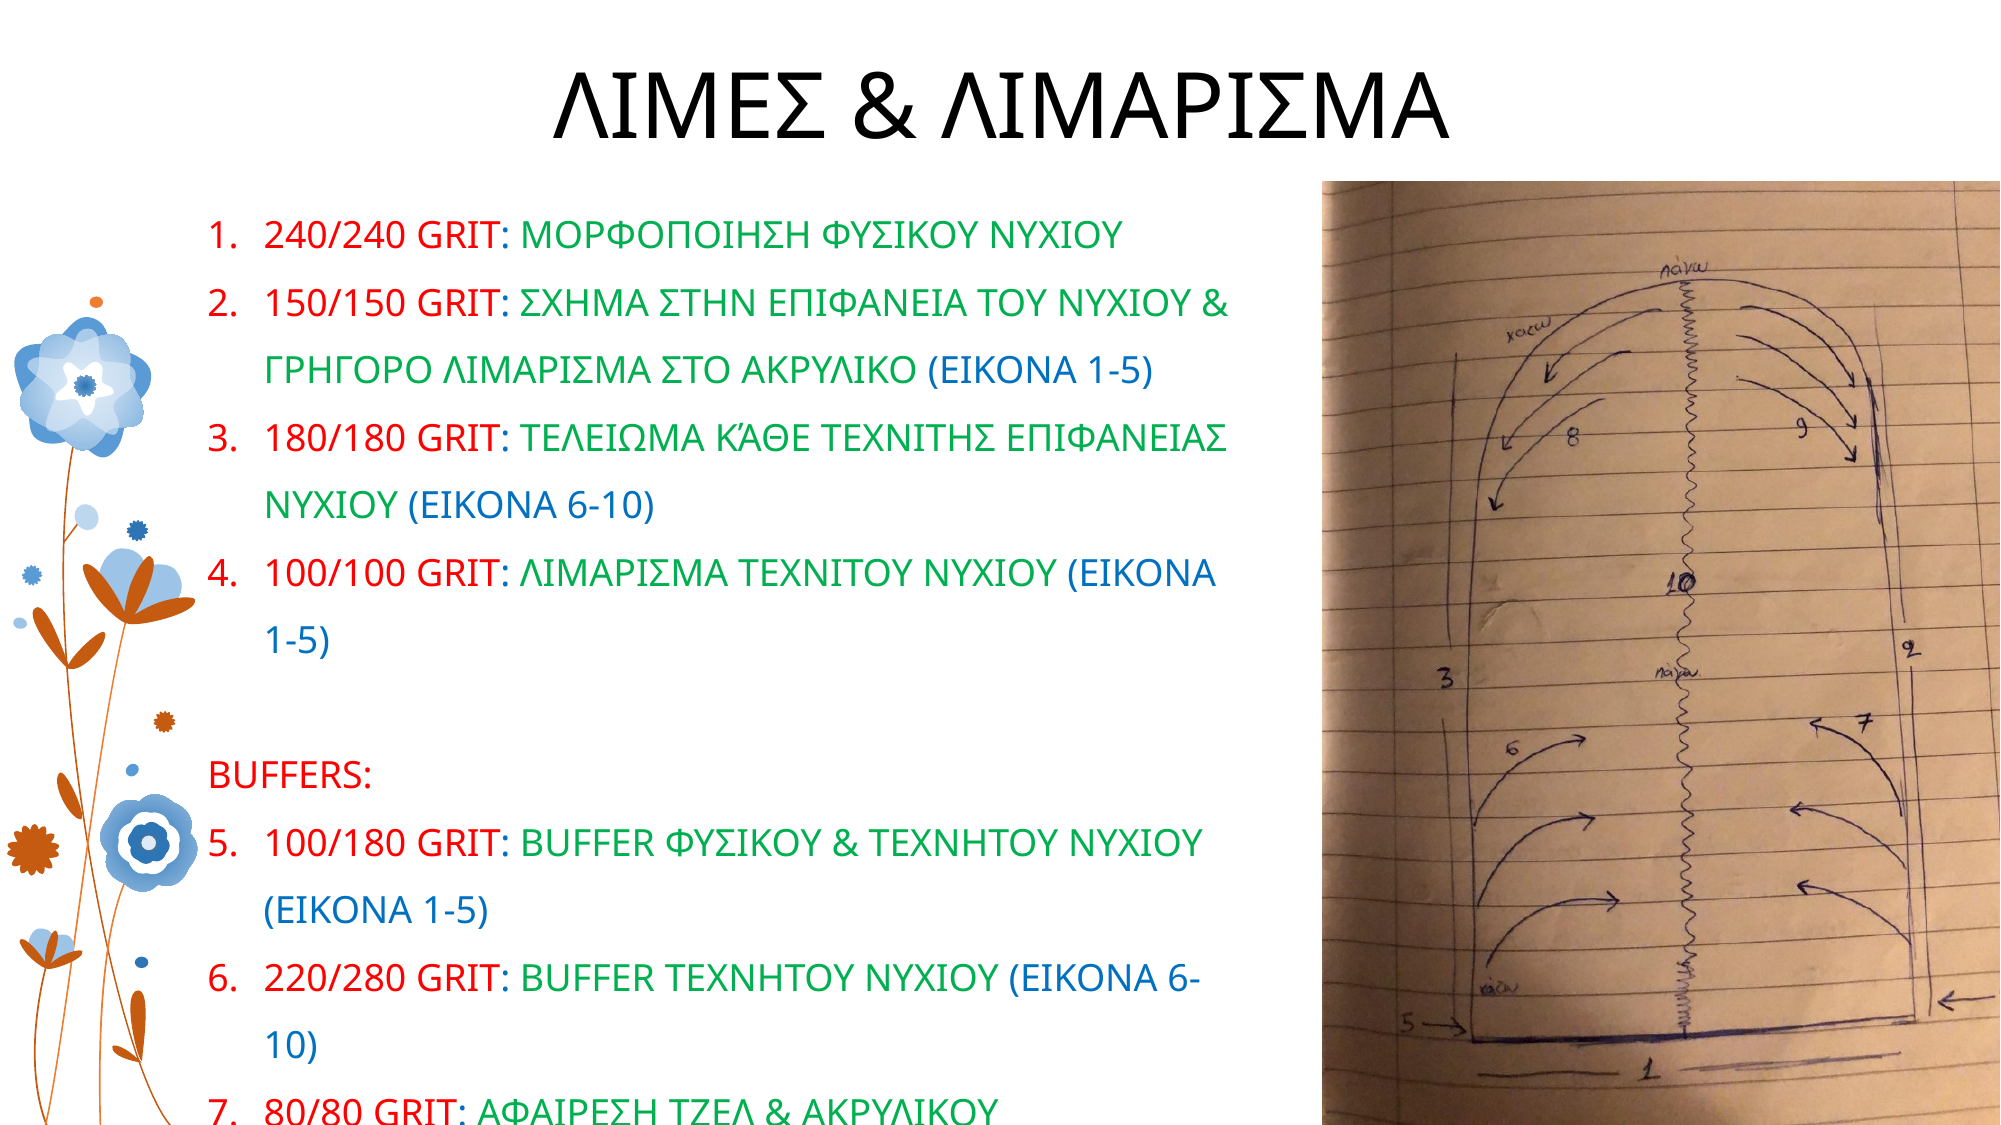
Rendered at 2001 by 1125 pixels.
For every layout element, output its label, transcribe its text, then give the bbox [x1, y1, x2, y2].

title ΛΙΜΕΣ & ΛΙΜΑΡΙΣΜΑ [139, 0, 1865, 218]
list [1322, 181, 2000, 1125]
text_box 240/240 GRIT: ΜΟΡΦΟΠΟΙΗΣΗ ΦΥΣΙΚΟΥ ΝΥΧΙΟΥ 150/150 GRIT: ΣΧΗΜΑ ΣΤΗΝ ΕΠΙΦΑΝΕΙΑ ΤΟΥ ΝΥΧΙΟΥ & ΓΡΗΓΟΡΟ ΛΙΜΑΡΙΣΜΑ ΣΤΟ ΑΚΡΥΛΙΚΟ (ΕΙΚΟΝΑ 1-5) 180/180 GRIT: ΤΕΛΕΙΩΜΑ ΚΆΘΕ ΤΕΧΝΙΤΗΣ ΕΠΙΦΑΝΕΙΑΣ ΝΥΧΙΟΥ (ΕΙΚΟΝΑ 6-10) 100/100 GRIT: ΛΙΜΑΡΙΣΜΑ ΤΕΧΝΙΤΟΥ ΝΥΧΙΟΥ (ΕΙΚΟΝΑ 1-5) BUFFERS: 100/180 GRIT: BUFFER ΦΥΣΙΚΟΥ & ΤΕΧΝΗΤΟΥ ΝΥΧΙΟΥ (ΕΙΚΟΝΑ 1-5) 220/280 GRIT: BUFFER ΤΕΧΝΗΤΟΥ ΝΥΧΙΟΥ (ΕΙΚΟΝΑ 6-10) 80/80 GRIT: ΑΦΑΙΡΕΣΗ ΤΖΕΛ & ΑΚΡΥΛΙΚΟΥ [192, 181, 1270, 1125]
